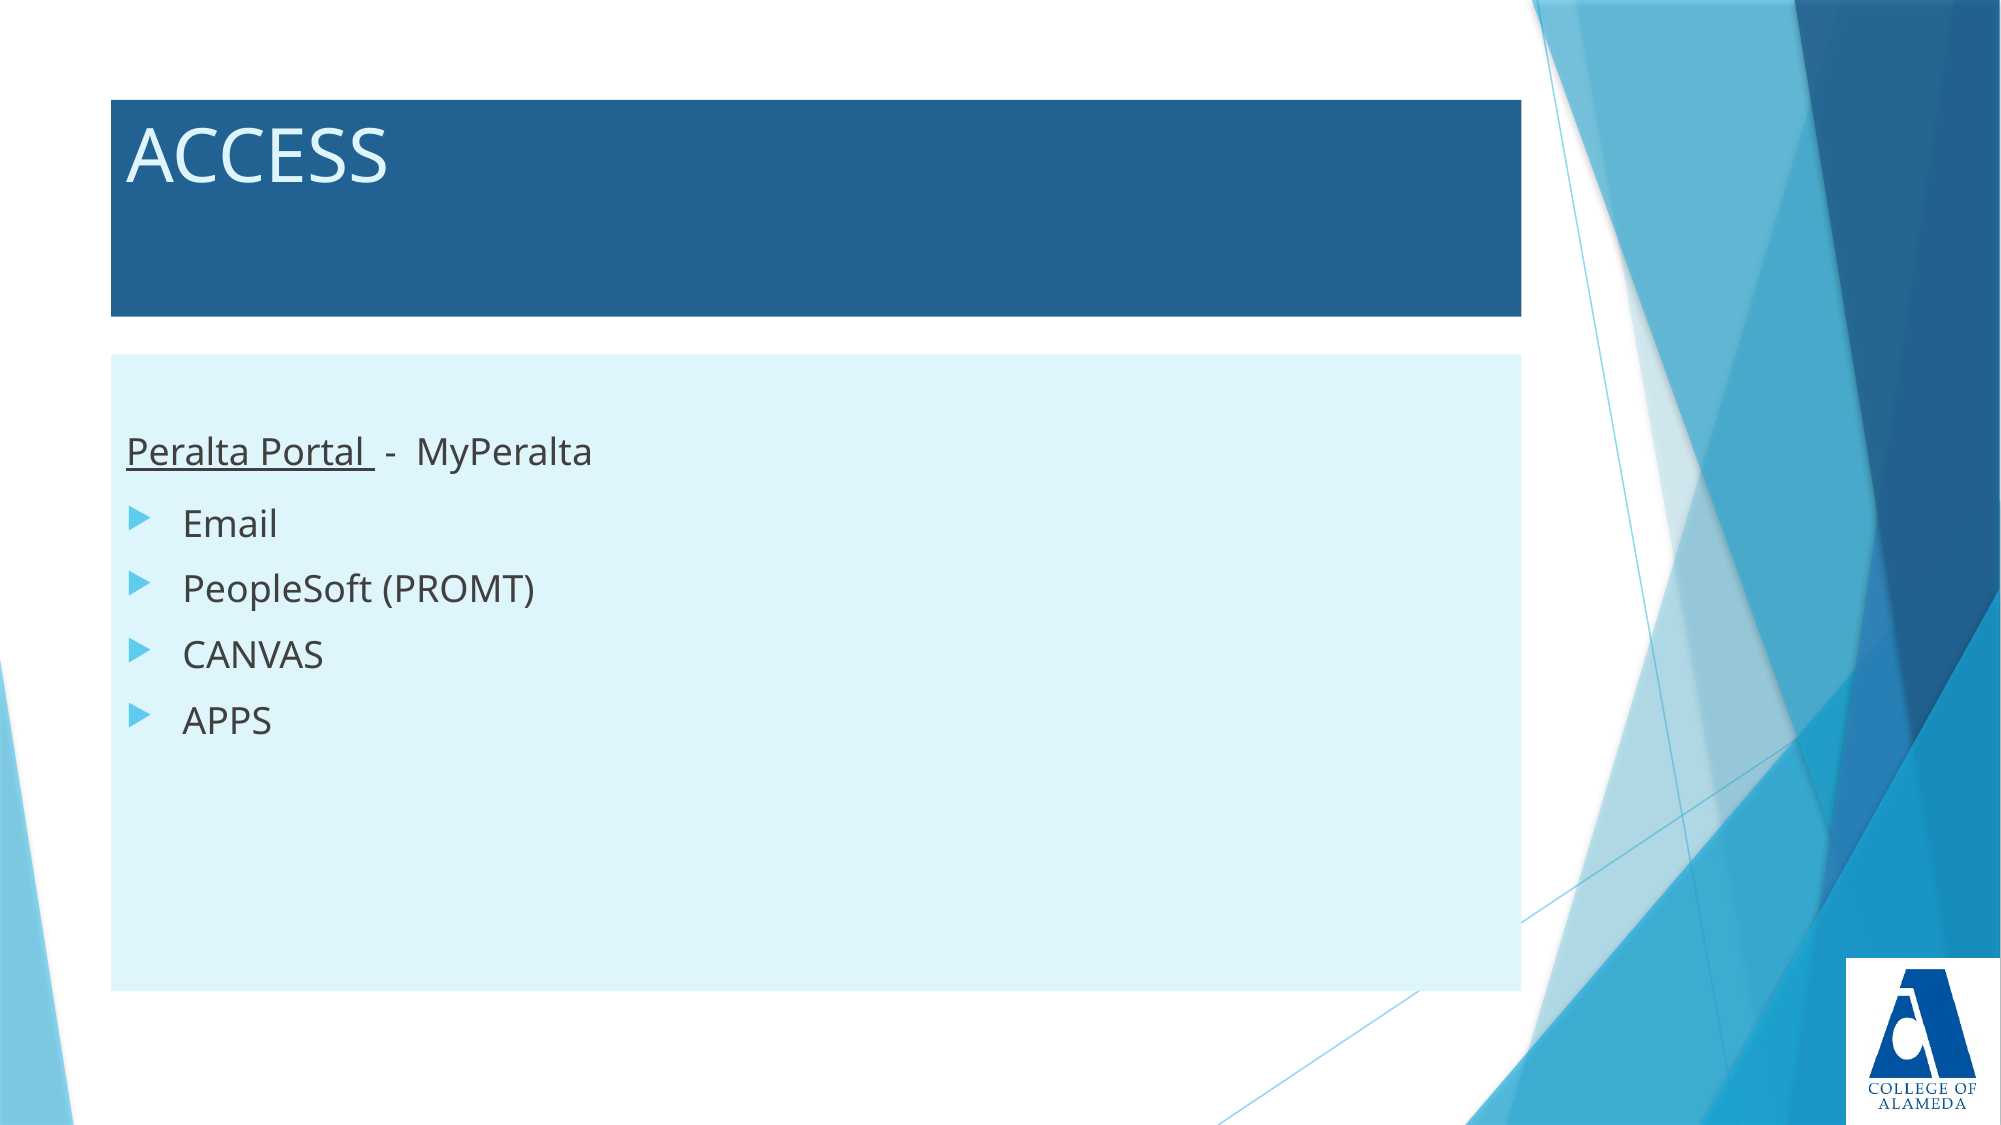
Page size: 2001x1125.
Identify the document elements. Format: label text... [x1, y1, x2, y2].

title ACCESS [111, 99, 1522, 317]
picture [1845, 957, 2000, 1125]
list Peralta Portal - MyPeralta Email PeopleSoft (PROMT) CANVAS APPS [111, 354, 1522, 992]
